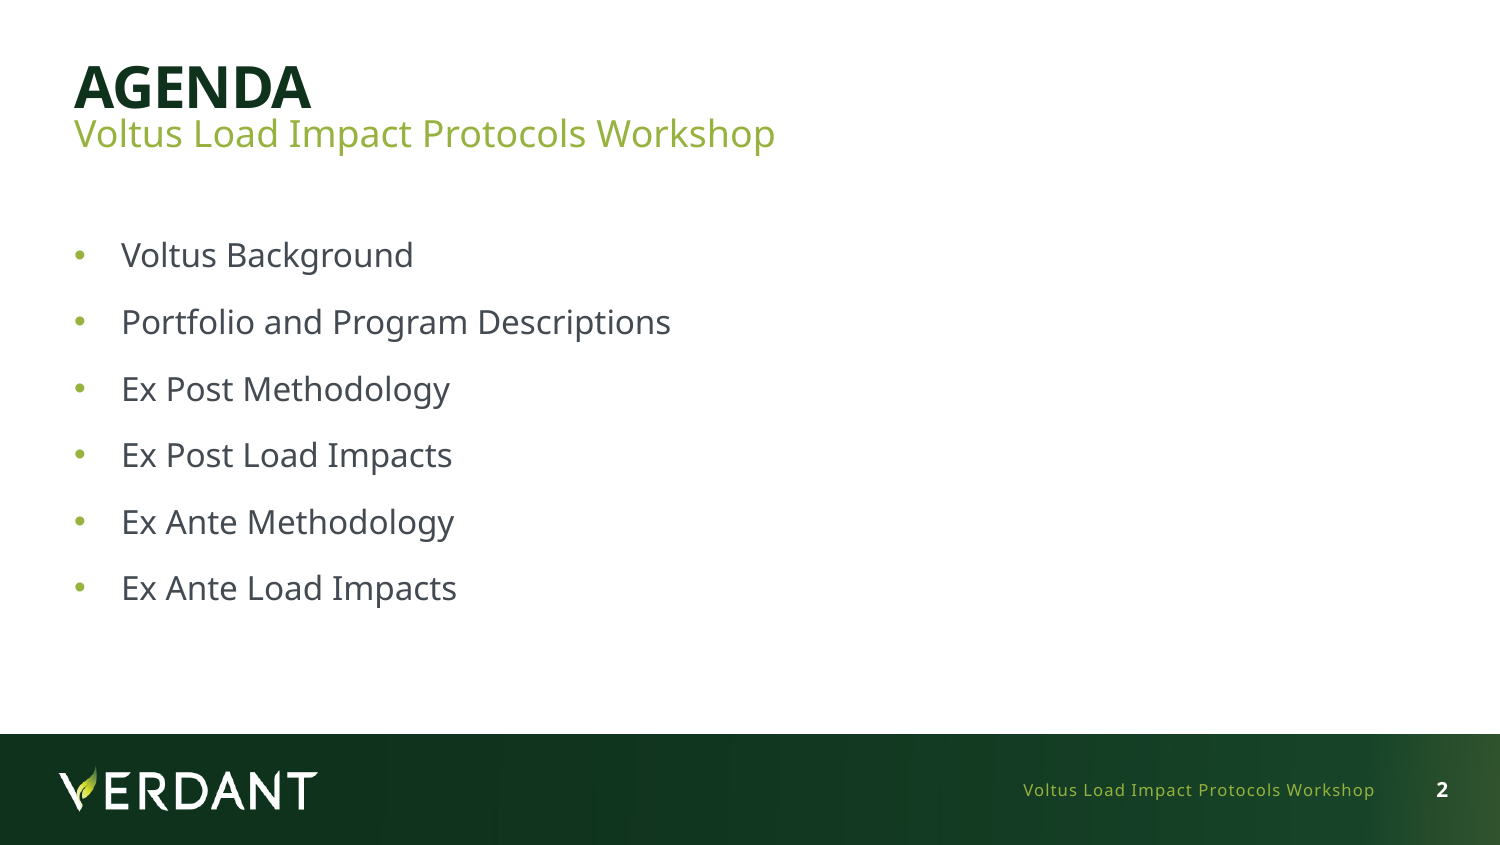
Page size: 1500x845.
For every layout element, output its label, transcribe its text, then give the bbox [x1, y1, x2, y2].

footer Voltus Load Impact Protocols Workshop [795, 769, 1391, 815]
picture [0, 0, 1500, 845]
list Voltus Load Impact Protocols Workshop [59, 102, 1410, 160]
list Voltus Background Portfolio and Program Descriptions Ex Post Methodology Ex Post Load Impacts Ex Ante Methodology Ex Ante Load Impacts [59, 207, 1410, 638]
title Agenda [59, 42, 1410, 102]
